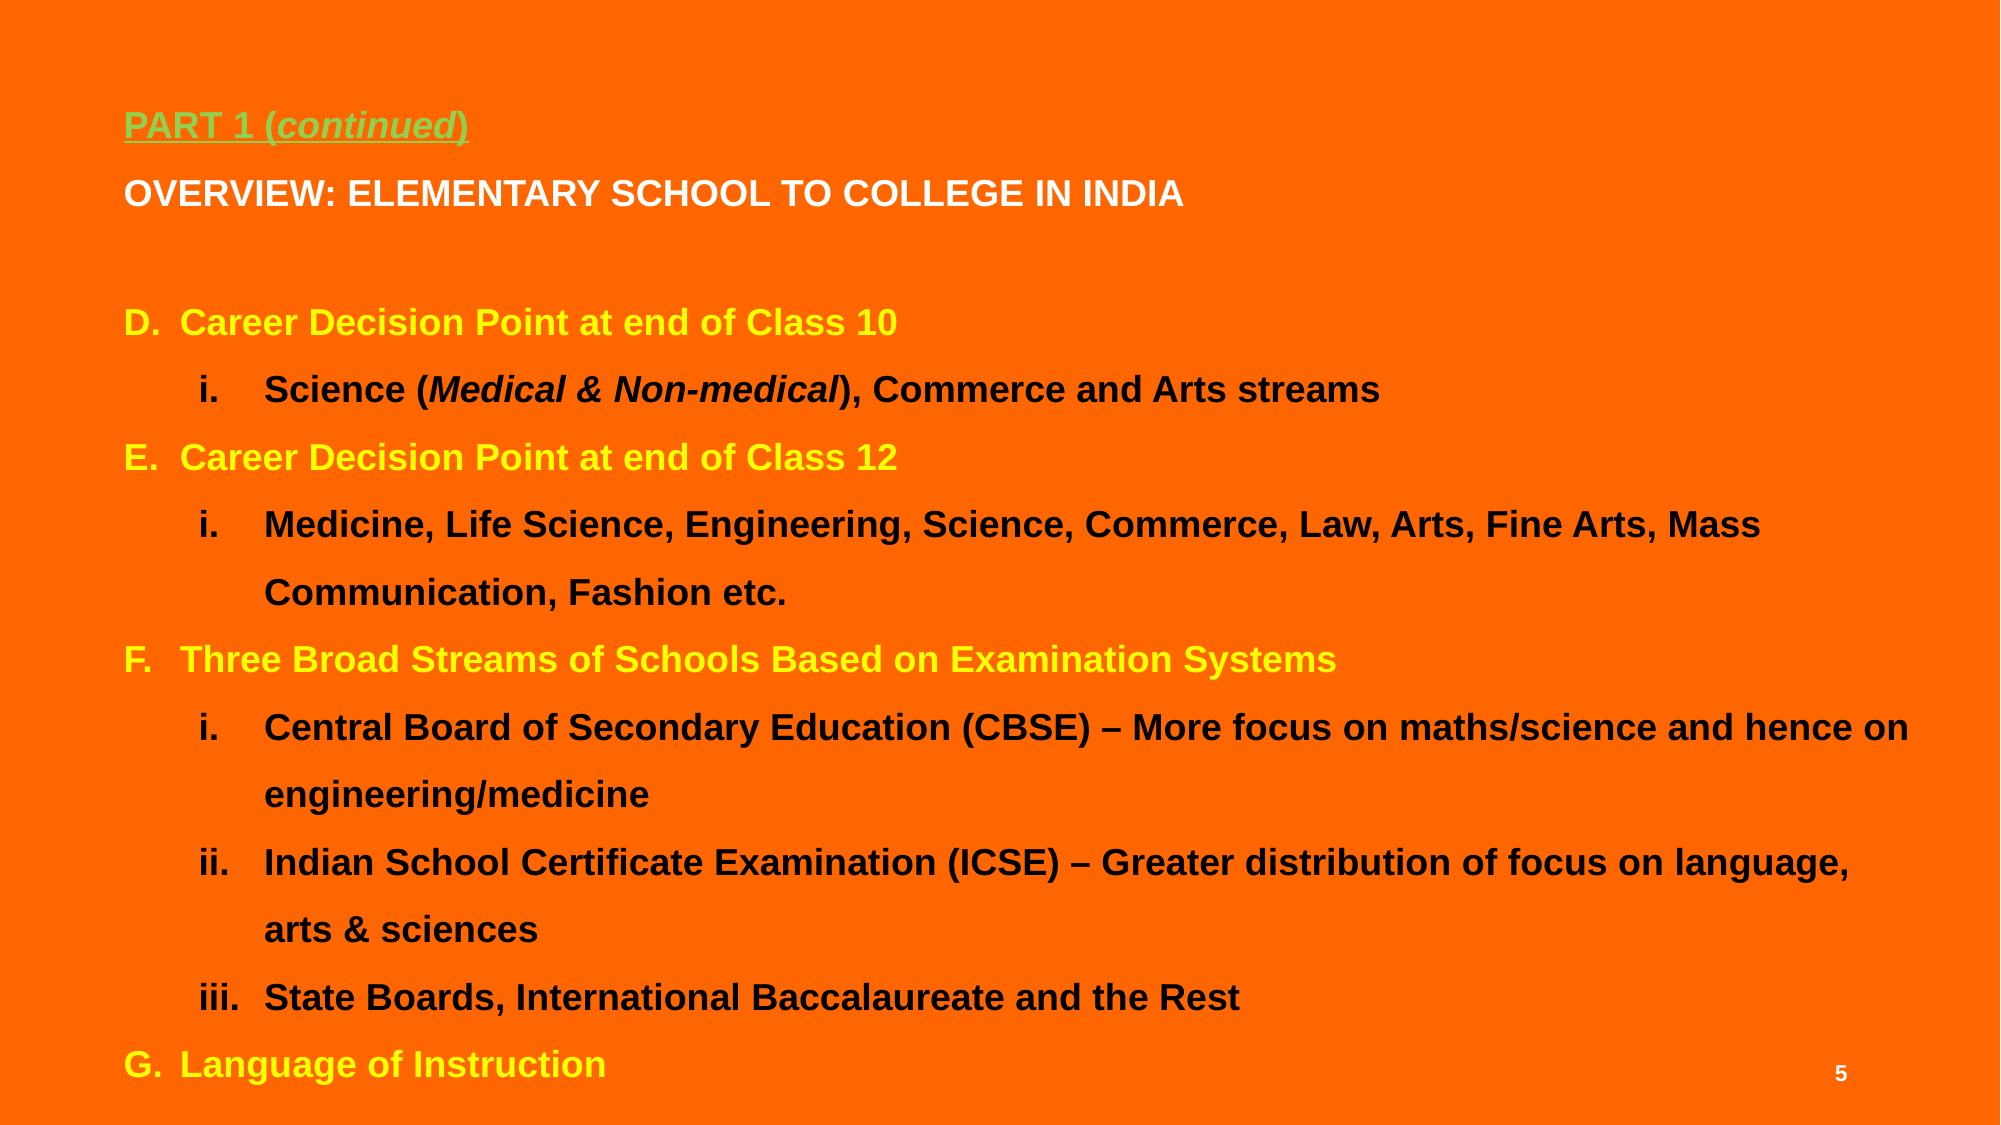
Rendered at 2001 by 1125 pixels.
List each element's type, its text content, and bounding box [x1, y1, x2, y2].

text_box PART 1 (continued) OVERVIEW: ELEMENTARY SCHOOL TO COLLEGE IN INDIA [108, 71, 1733, 266]
slide_number 5 [1412, 1042, 1863, 1103]
text_box Career Decision Point at end of Class 10 Science (Medical & Non-medical), Commerce and Arts streams Career Decision Point at end of Class 12 Medicine, Life Science, Engineering, Science, Commerce, Law, Arts, Fine Arts, Mass Communication, Fashion etc. Three Broad Streams of Schools Based on Examination Systems Central Board of Secondary Education (CBSE) – More focus on maths/science and hence on engineering/medicine Indian School Certificate Examination (ICSE) – Greater distribution of focus on language, arts & sciences State Boards, International Baccalaureate and the Rest Language of Instruction [108, 268, 1928, 1125]
